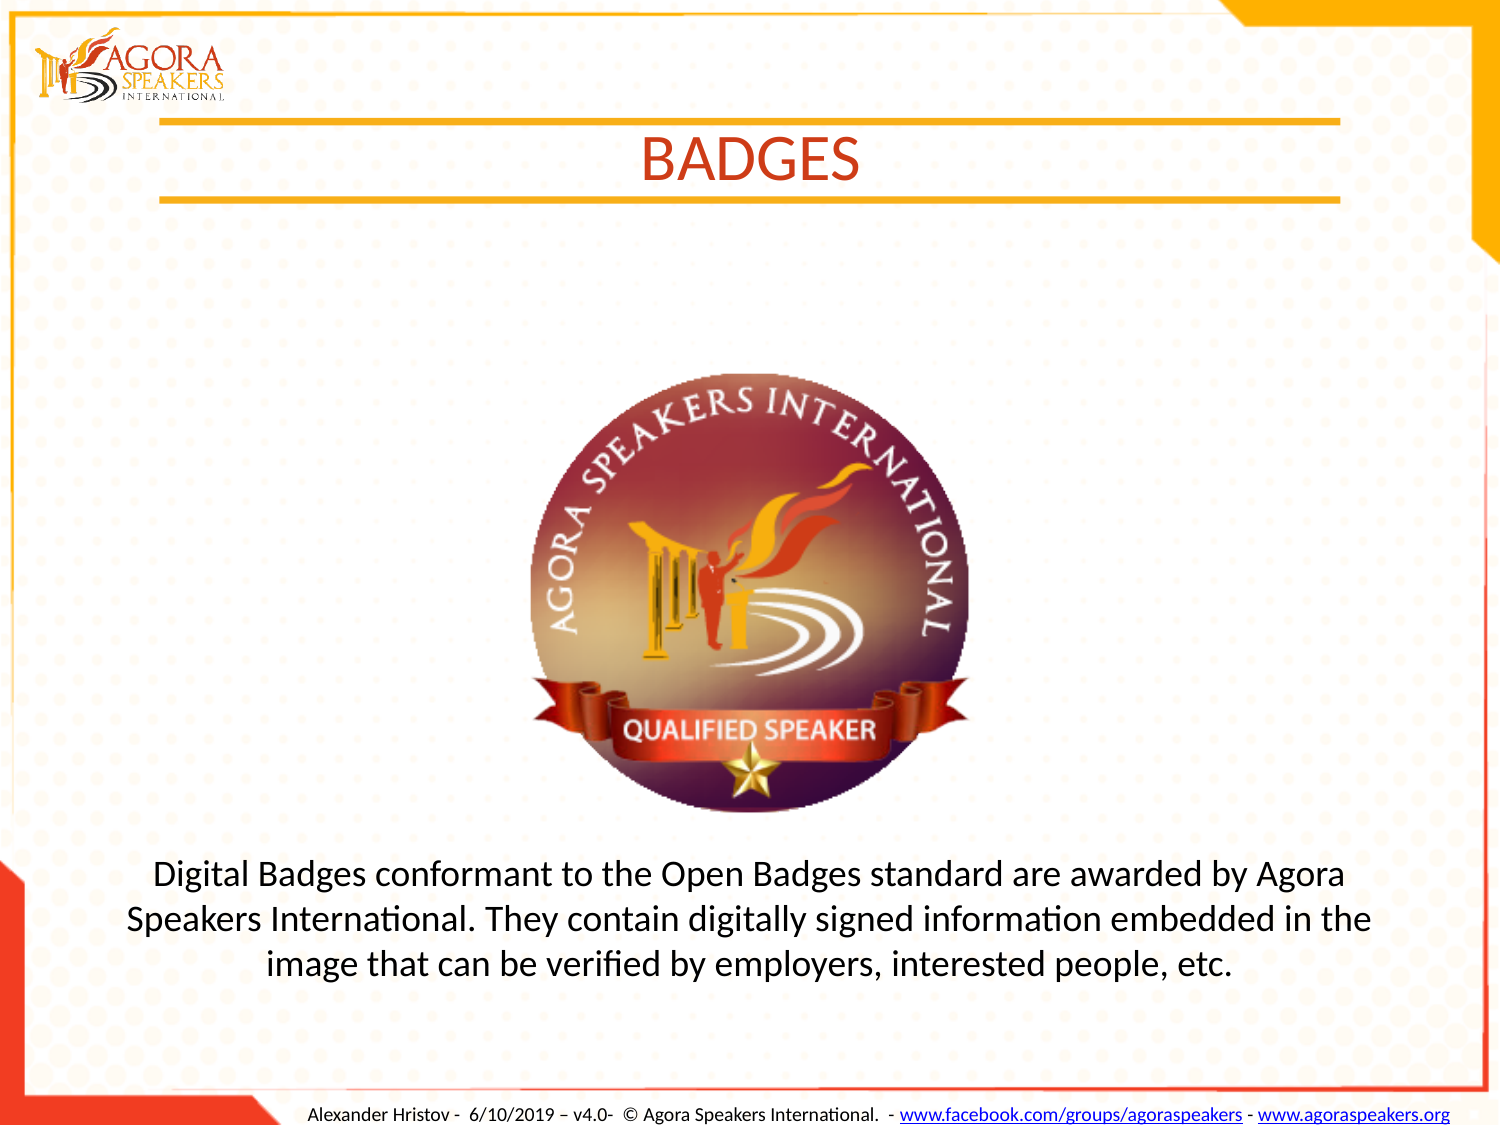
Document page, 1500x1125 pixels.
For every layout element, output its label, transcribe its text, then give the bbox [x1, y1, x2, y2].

text_box BADGES [2, 106, 1500, 197]
text_box Digital Badges conformant to the Open Badges standard are awarded by Agora Speakers International. They contain digitally signed information embedded in the image that can be verified by employers, interested people, etc. [107, 841, 1393, 992]
picture [0, 0, 1500, 1125]
